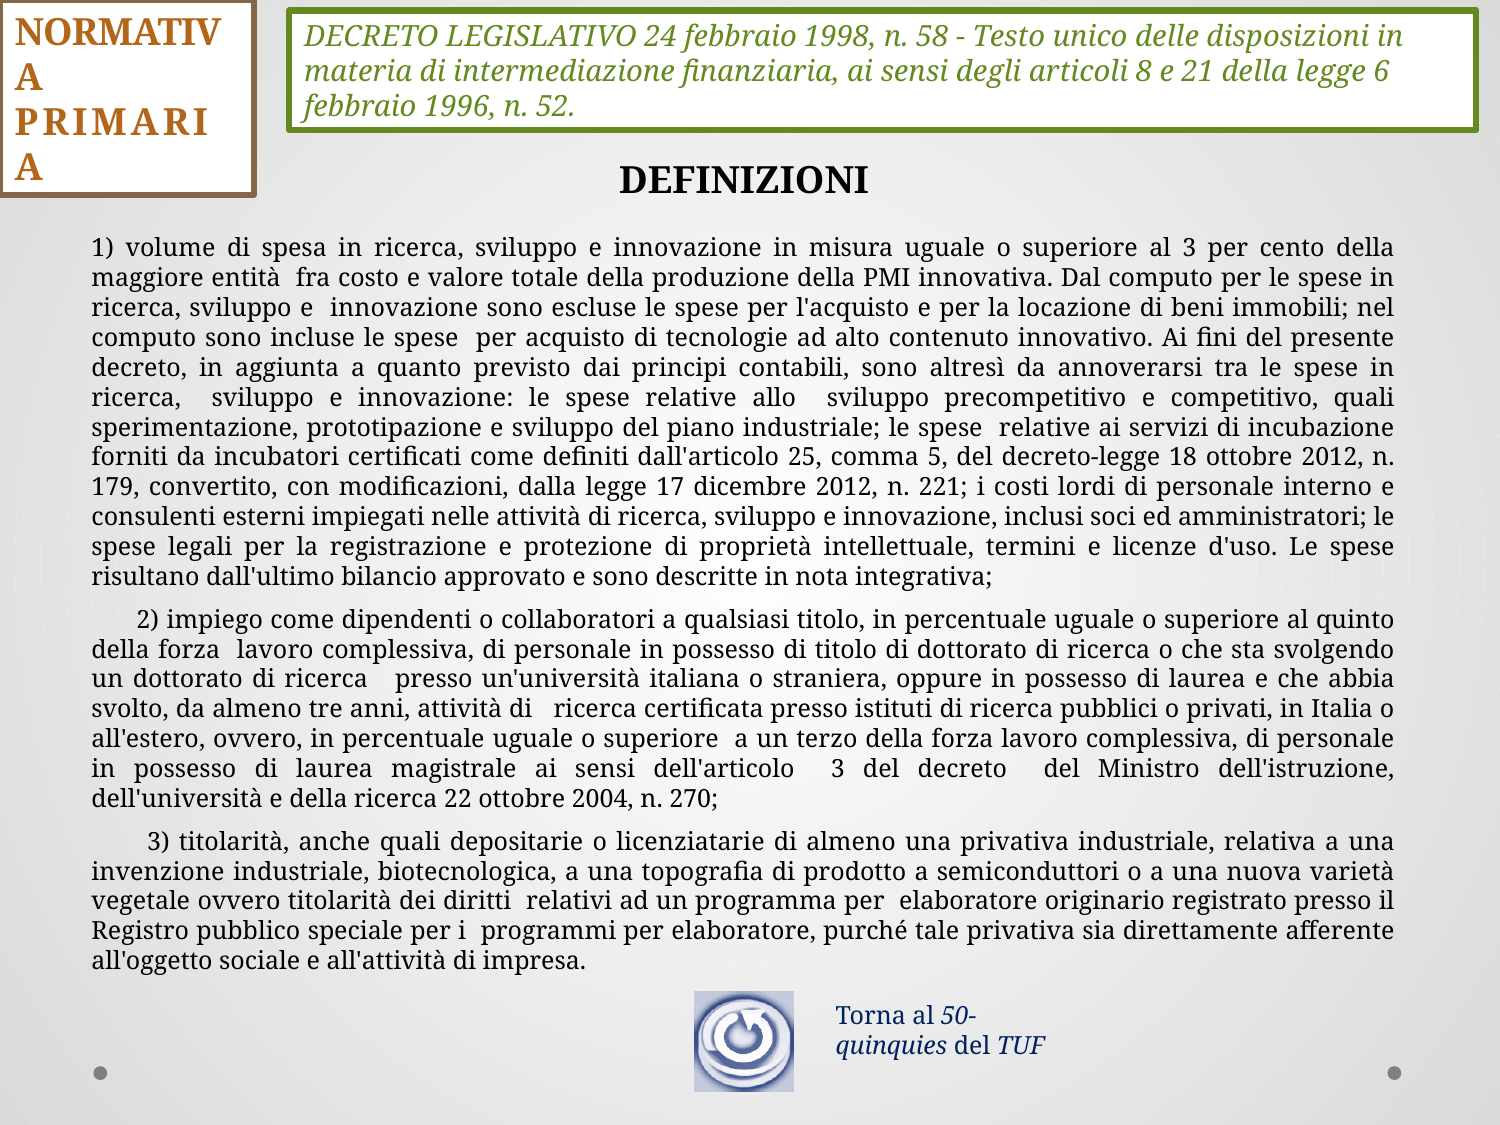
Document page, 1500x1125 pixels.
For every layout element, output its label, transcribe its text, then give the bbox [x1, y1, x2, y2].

text_box DECRETO LEGISLATIVO 24 febbraio 1998, n. 58 - Testo unico delle disposizioni in materia di intermediazione finanziaria, ai sensi degli articoli 8 e 21 della legge 6 febbraio 1996, n. 52. [286, 7, 1479, 133]
text_box Normativa primaria [0, 0, 257, 198]
picture [696, 993, 793, 1090]
text_box DEFINIZIONI 1) volume di spesa in ricerca, sviluppo e innovazione in misura uguale o superiore al 3 per cento della maggiore entità fra costo e valore totale della produzione della PMI innovativa. Dal computo per le spese in ricerca, sviluppo e innovazione sono escluse le spese per l'acquisto e per la locazione di beni immobili; nel computo sono incluse le spese per acquisto di tecnologie ad alto contenuto innovativo. Ai fini del presente decreto, in aggiunta a quanto previsto dai principi contabili, sono altresì da annoverarsi tra le spese in ricerca, sviluppo e innovazione: le spese relative allo sviluppo precompetitivo e competitivo, quali sperimentazione, prototipazione e sviluppo del piano industriale; le spese relative ai servizi di incubazione forniti da incubatori certificati come definiti dall'articolo 25, comma 5, del decreto-legge 18 ottobre 2012, n. 179, convertito, con modificazioni, dalla legge 17 dicembre 2012, n. 221; i costi lordi di personale interno e consulenti esterni impiegati nelle attività di ricerca, sviluppo e innovazione, inclusi soci ed amministratori; le spese legali per la registrazione e protezione di proprietà intellettuale, termini e licenze d'uso. Le spese risultano dall'ultimo bilancio approvato e sono descritte in nota integrativa; 2) impiego come dipendenti o collaboratori a qualsiasi titolo, in percentuale uguale o superiore al quinto della forza lavoro complessiva, di personale in possesso di titolo di dottorato di ricerca o che sta svolgendo un dottorato di ricerca presso un'università italiana o straniera, oppure in possesso di laurea e che abbia svolto, da almeno tre anni, attività di ricerca certificata presso istituti di ricerca pubblici o privati, in Italia o all'estero, ovvero, in percentuale uguale o superiore a un terzo della forza lavoro complessiva, di personale in possesso di laurea magistrale ai sensi dell'articolo 3 del decreto del Ministro dell'istruzione, dell'università e della ricerca 22 ottobre 2004, n. 270; 3) titolarità, anche quali depositarie o licenziatarie di almeno una privativa industriale, relativa a una invenzione industriale, biotecnologica, a una topografia di prodotto a semiconduttori o a una nuova varietà vegetale ovvero titolarità dei diritti relativi ad un programma per elaboratore originario registrato presso il Registro pubblico speciale per i programmi per elaboratore, purché tale privativa sia direttamente afferente all'oggetto sociale e all'attività di impresa. [76, 148, 1412, 1073]
text_box Torna al 50-quinquies del TUF [820, 991, 1093, 1067]
